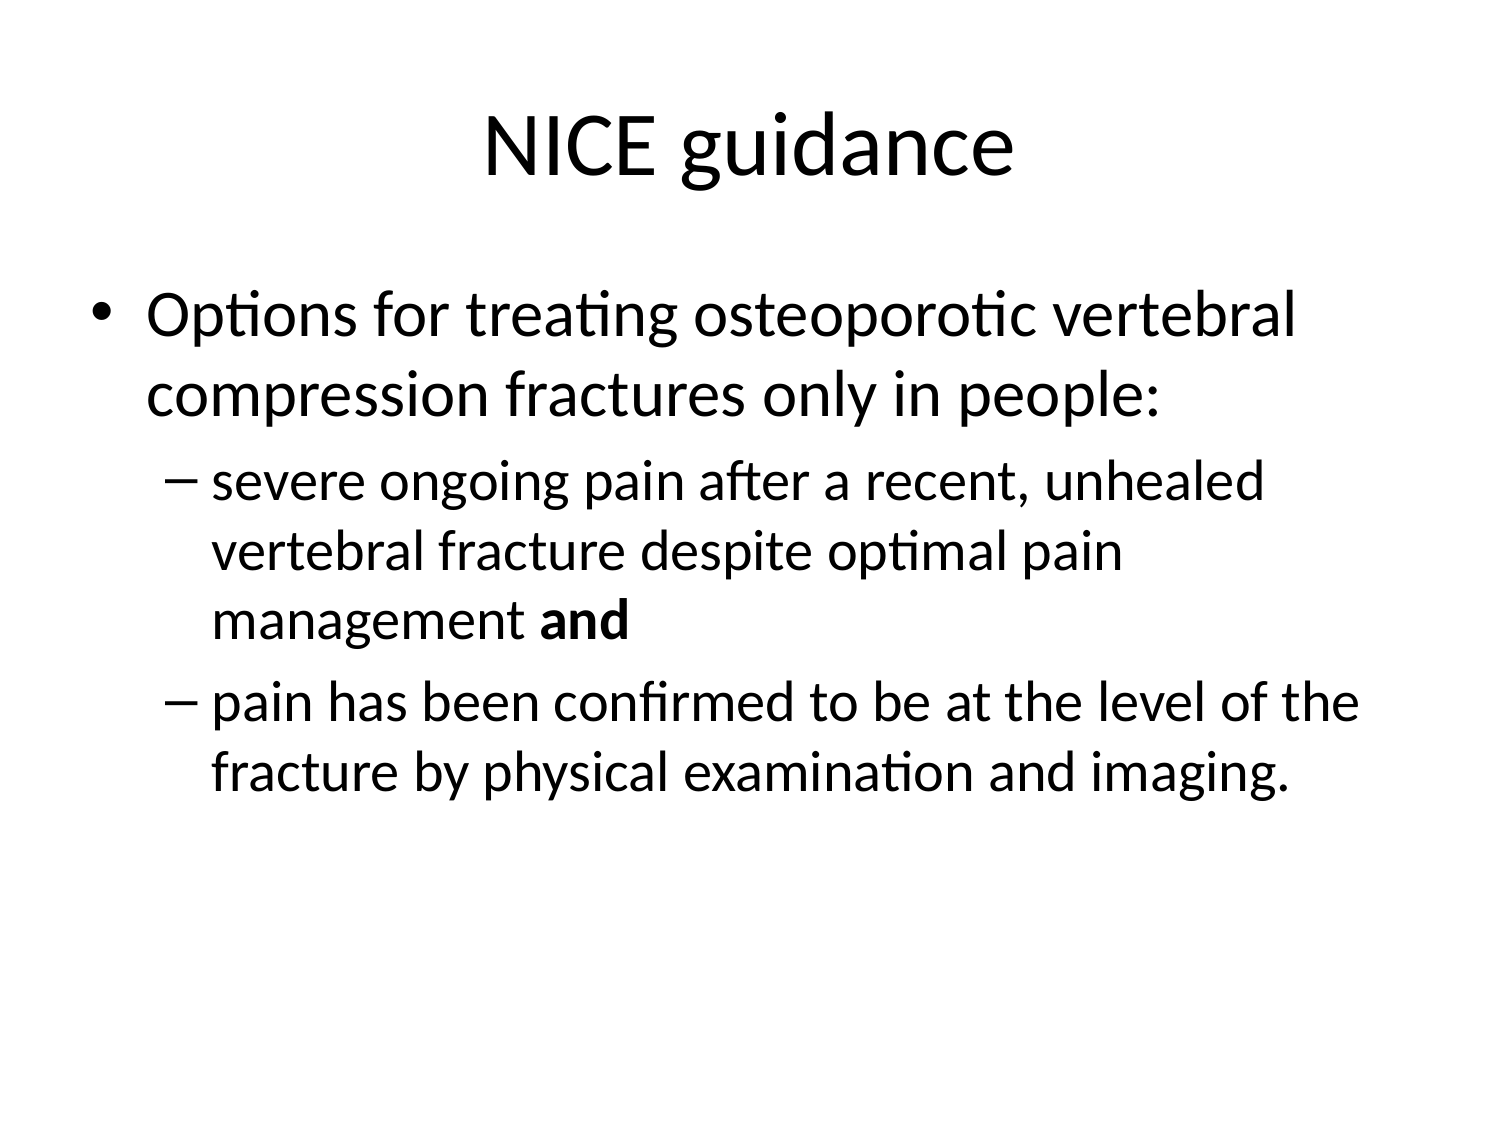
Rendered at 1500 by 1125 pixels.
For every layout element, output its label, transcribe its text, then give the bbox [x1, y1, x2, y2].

list Options for treating osteoporotic vertebral compression fractures only in people: severe ongoing pain after a recent, unhealed vertebral fracture despite optimal pain management and pain has been confirmed to be at the level of the fracture by physical examination and imaging. [75, 262, 1425, 1005]
title NICE guidance [75, 45, 1425, 233]
